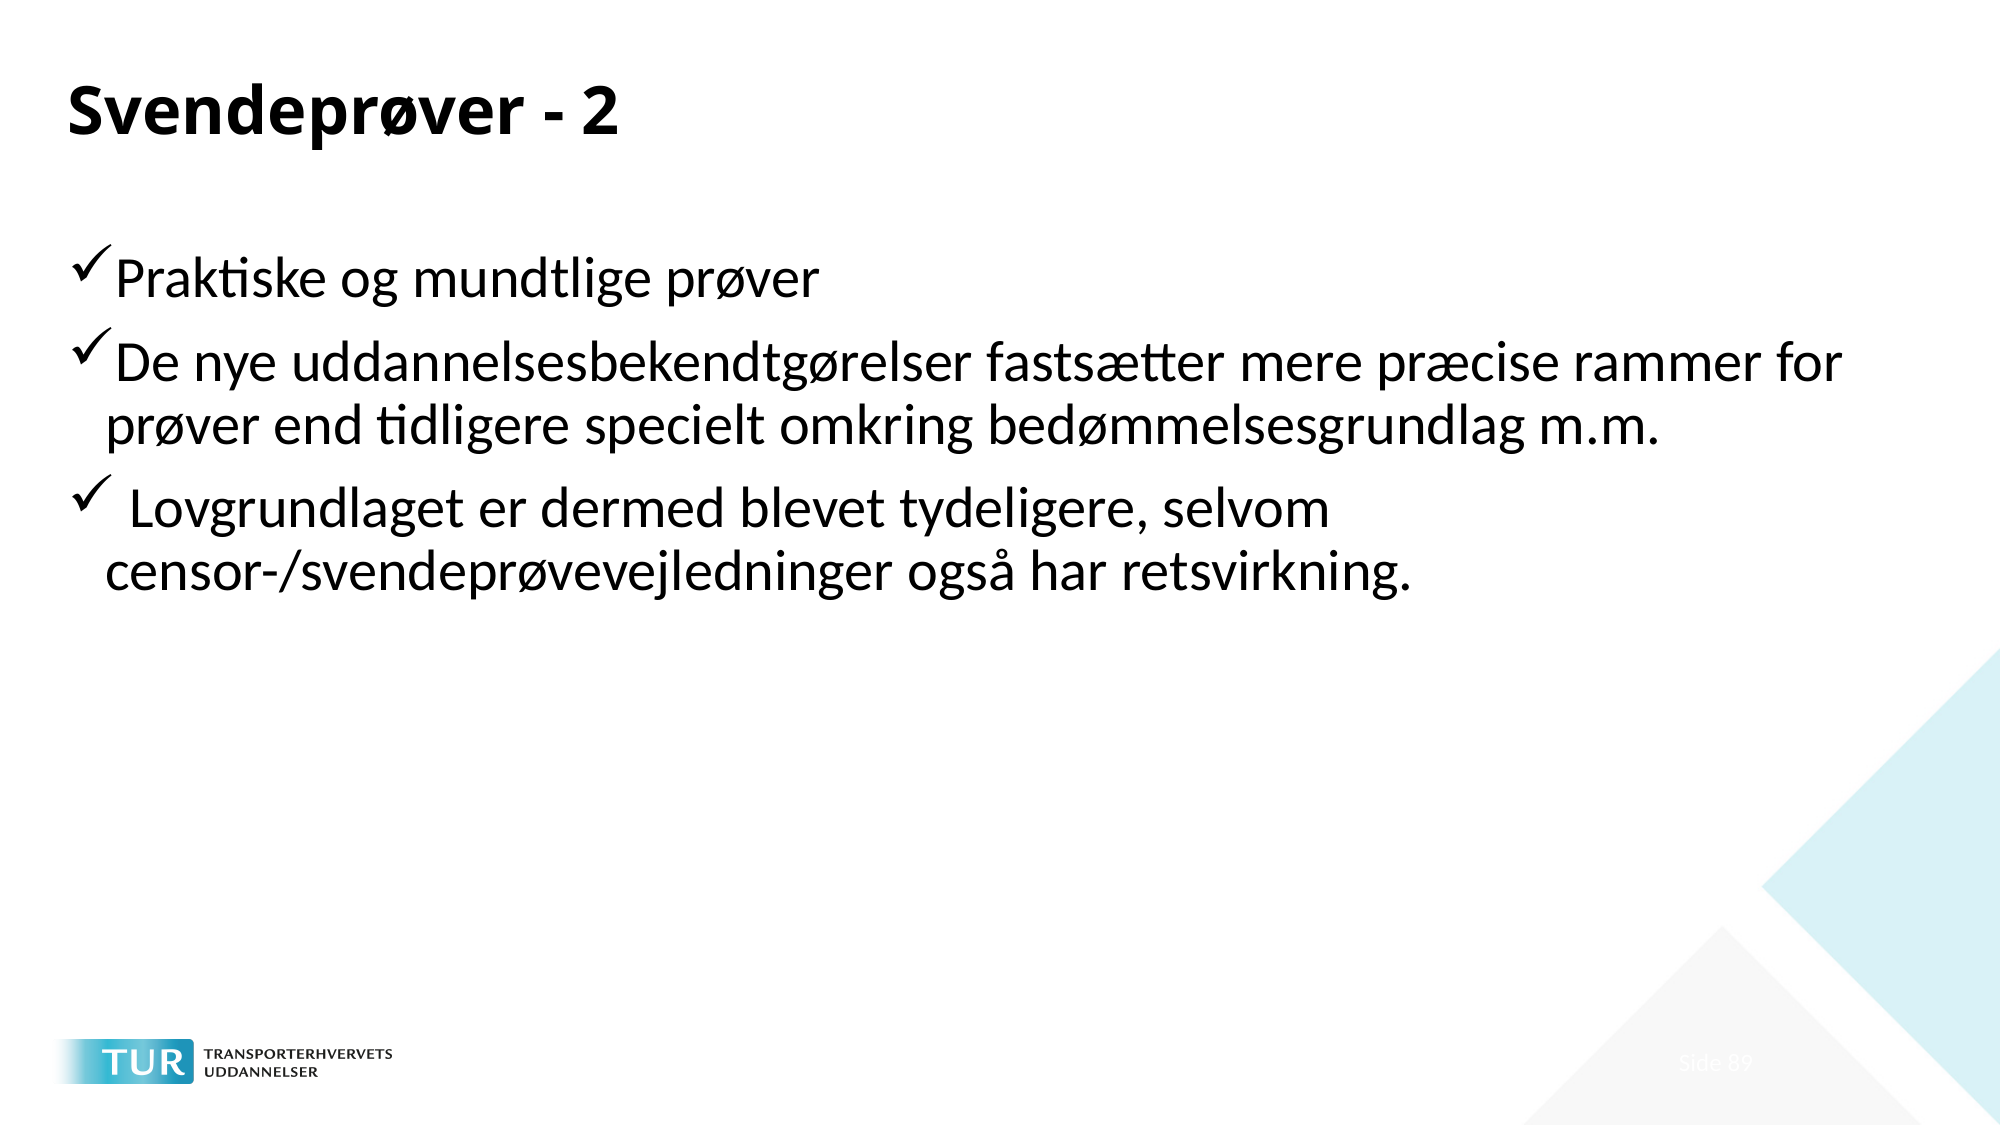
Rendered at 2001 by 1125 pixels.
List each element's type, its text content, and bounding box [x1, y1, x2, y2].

list Praktiske og mundtlige prøver De nye uddannelsesbekendtgørelser fastsætter mere præcise rammer for prøver end tidligere specielt omkring bedømmelsesgrundlag m.m. Lovgrundlaget er dermed blevet tydeligere, selvom censor-/svendeprøvevejledninger også har retsvirkning. [52, 239, 1948, 995]
title Svendeprøver - 2 [52, 21, 1948, 190]
picture [0, 0, 2000, 1125]
